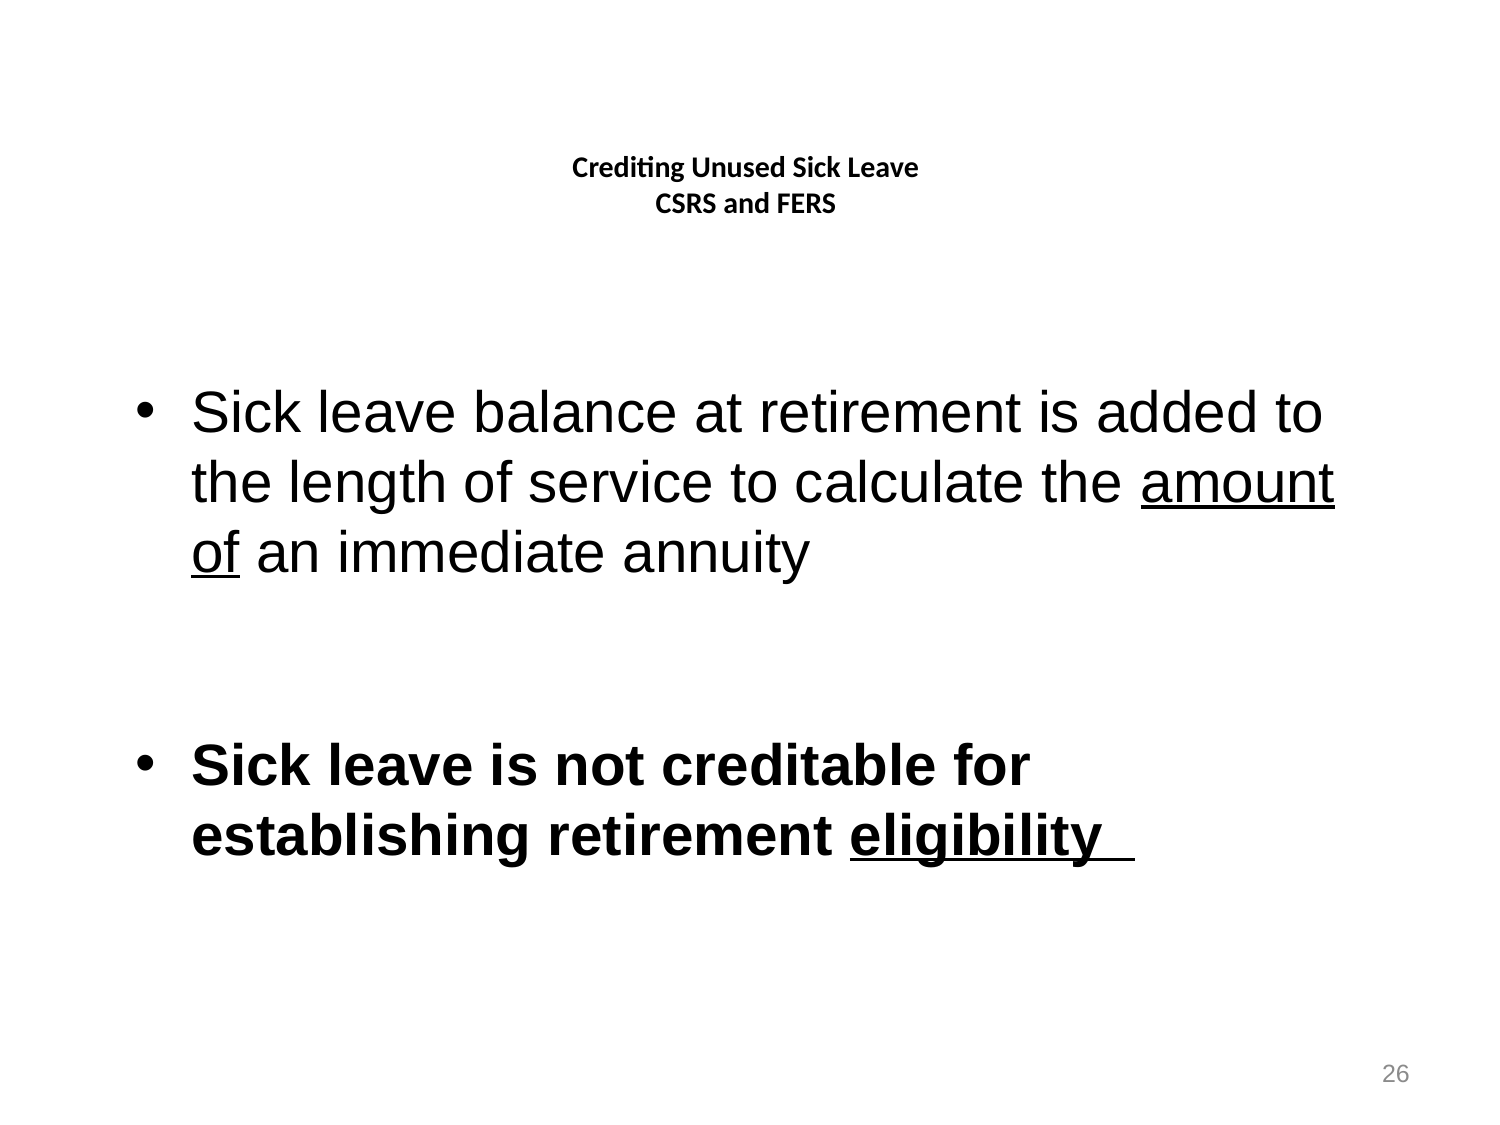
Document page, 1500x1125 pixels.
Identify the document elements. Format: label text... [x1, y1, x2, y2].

list Sick leave balance at retirement is added to the length of service to calculate the amount of an immediate annuity Sick leave is not creditable for establishing retirement eligibility [120, 260, 1391, 1008]
slide_number 26 [1074, 1042, 1425, 1103]
title Crediting Unused Sick Leave CSRS and FERS [145, 139, 1346, 260]
